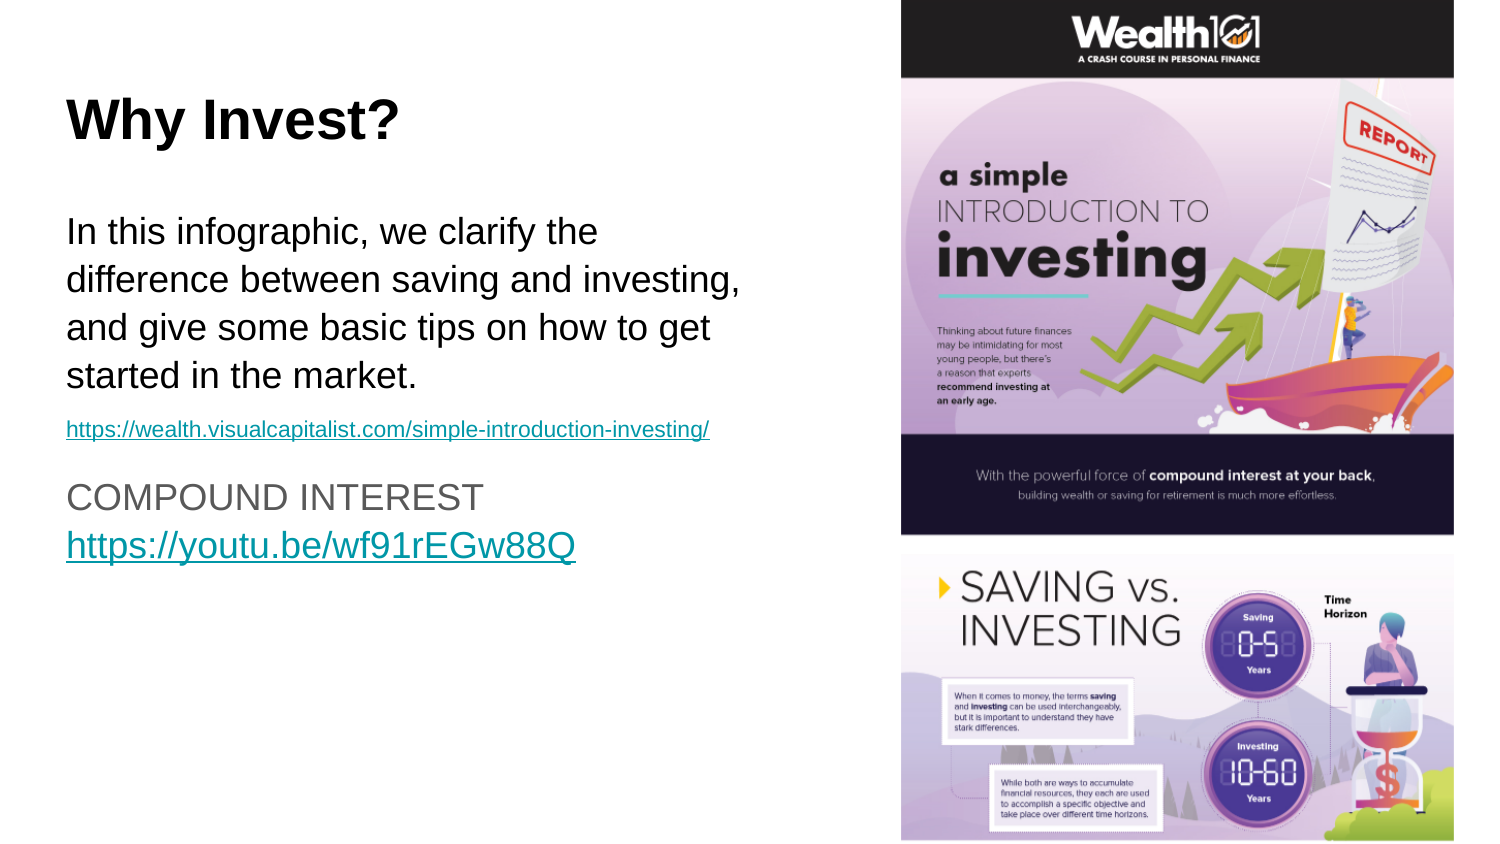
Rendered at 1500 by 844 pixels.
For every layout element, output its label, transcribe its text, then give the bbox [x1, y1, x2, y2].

picture [898, 0, 1458, 844]
title Why Invest? [51, 72, 893, 167]
list In this infographic, we clarify the difference between saving and investing, and give some basic tips on how to get started in the market. https://wealth.visualcapitalist.com/simple-introduction-investing/ COMPOUND INTEREST https://youtu.be/wf91rEGw88Q [51, 189, 786, 750]
